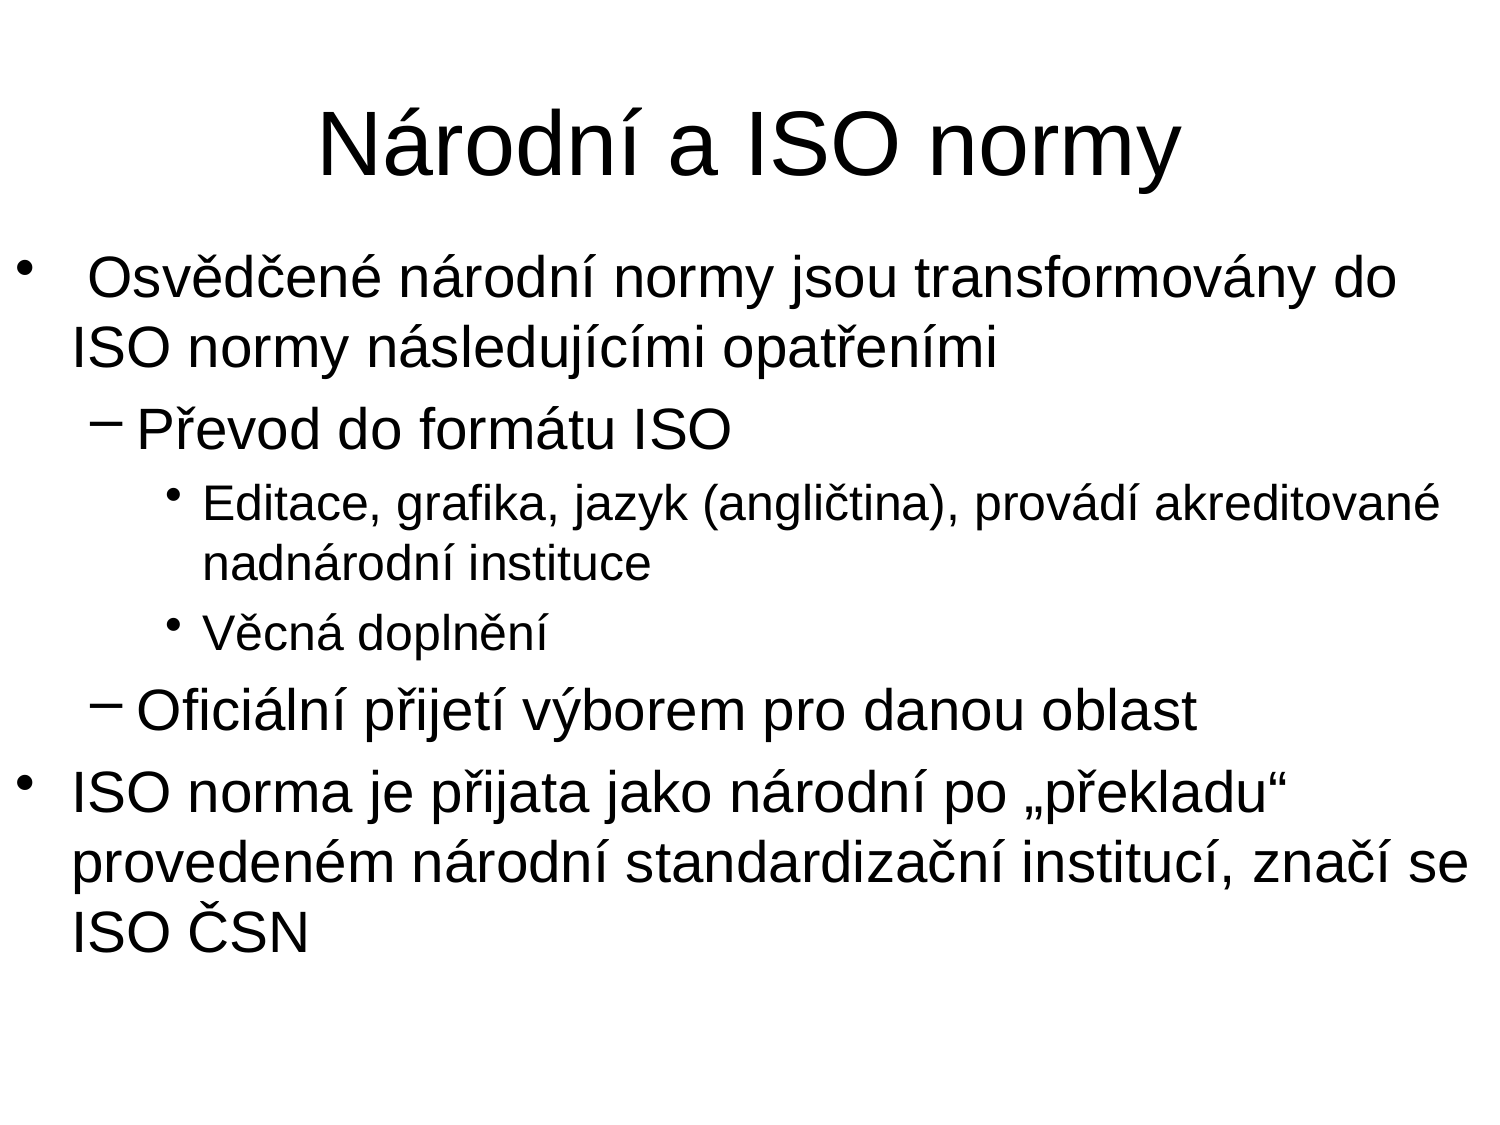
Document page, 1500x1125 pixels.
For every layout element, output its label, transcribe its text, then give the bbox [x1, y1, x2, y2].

list Osvědčené národní normy jsou transformovány do ISO normy následujícími opatřeními Převod do formátu ISO Editace, grafika, jazyk (angličtina), provádí akreditované nadnárodní instituce Věcná doplnění Oficiální přijetí výborem pro danou oblast ISO norma je přijata jako národní po „překladu“ provedeném národní standardizační institucí, značí se ISO ČSN [0, 231, 1500, 1006]
title Národní a ISO normy [74, 44, 1426, 231]
